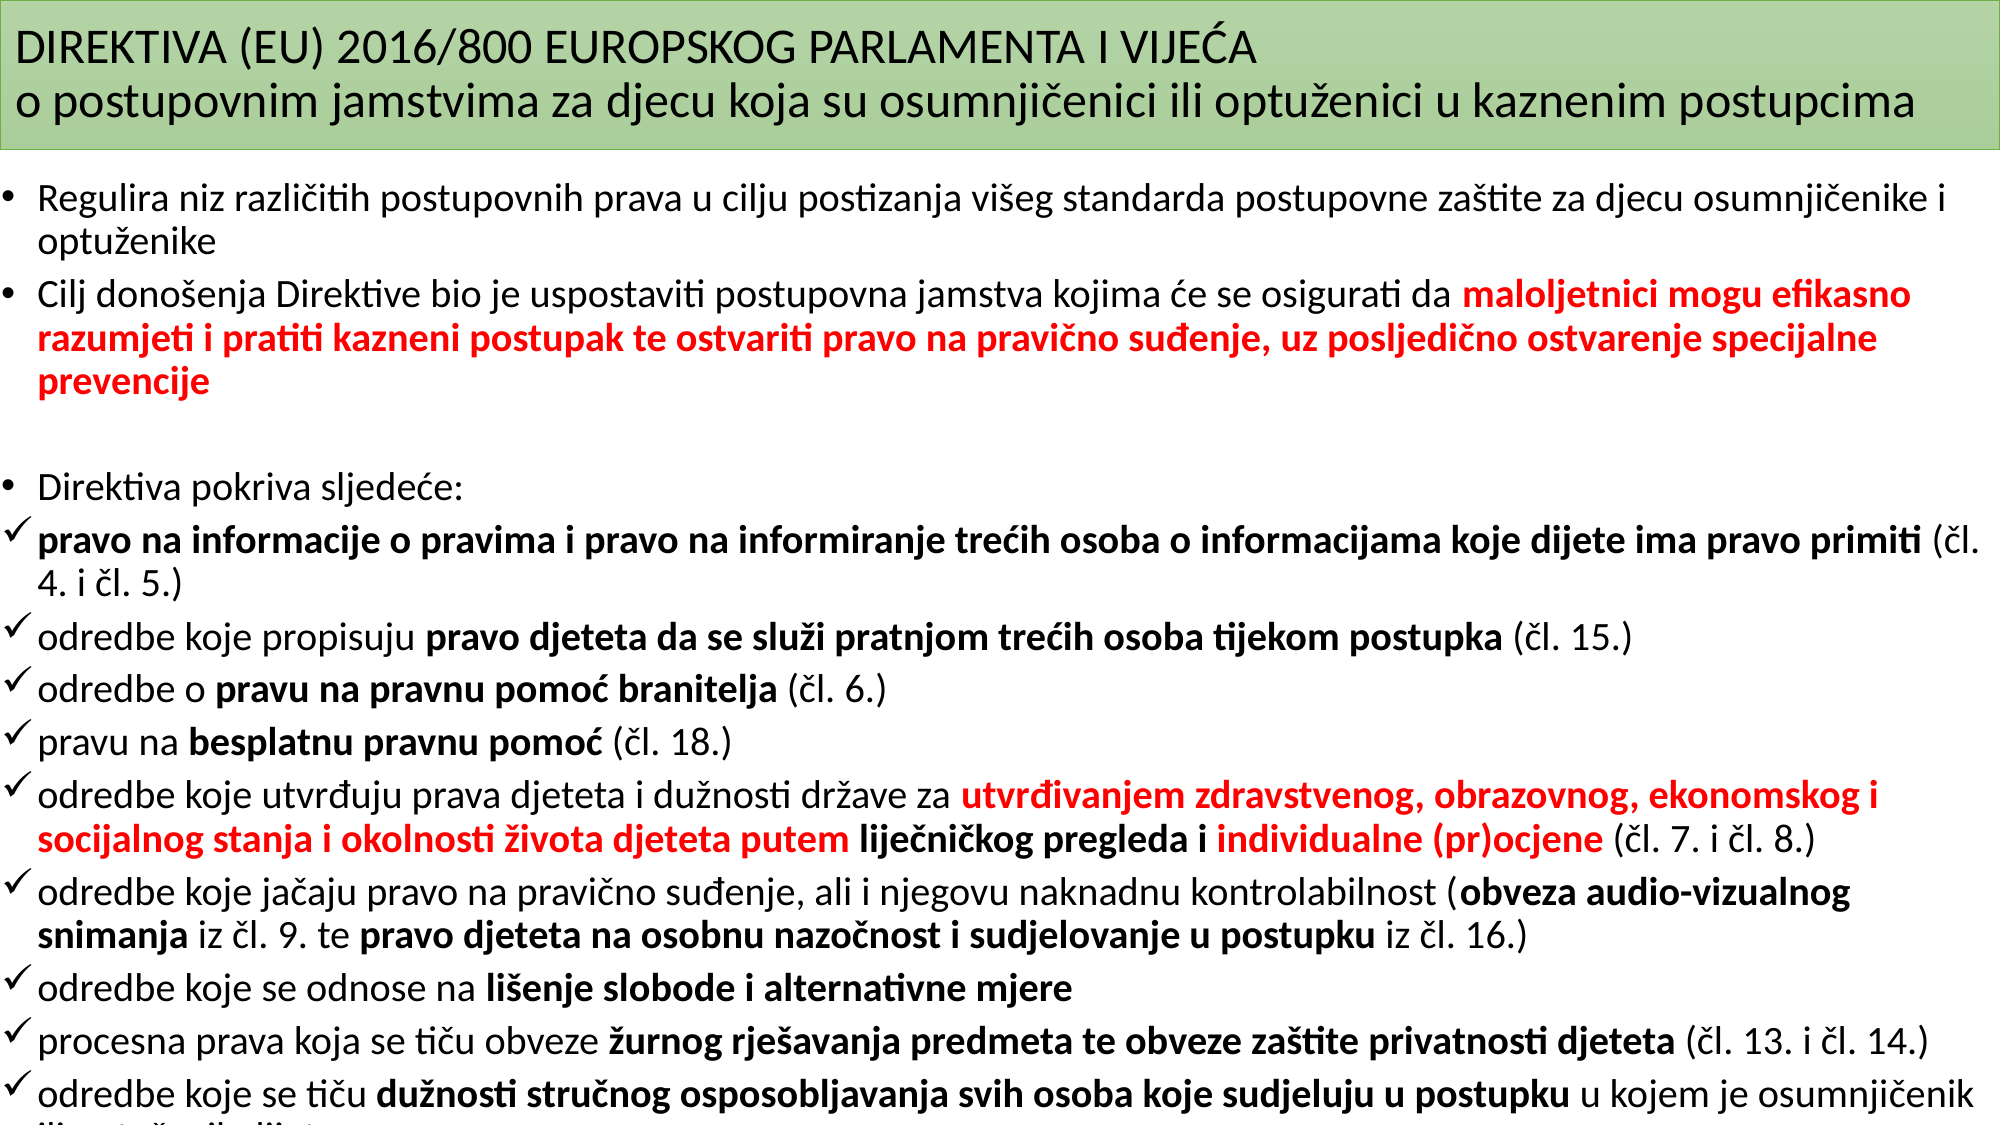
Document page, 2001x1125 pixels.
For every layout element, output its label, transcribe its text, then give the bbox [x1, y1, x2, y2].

list Regulira niz različitih postupovnih prava u cilju postizanja višeg standarda postupovne zaštite za djecu osumnjičenike i optuženike Cilj donošenja Direktive bio je uspostaviti postupovna jamstva kojima će se osigurati da maloljetnici mogu efikasno razumjeti i pratiti kazneni postupak te ostvariti pravo na pravično suđenje, uz posljedično ostvarenje specijalne prevencije Direktiva pokriva sljedeće: pravo na informacije o pravima i pravo na informiranje trećih osoba o informacijama koje dijete ima pravo primiti (čl. 4. i čl. 5.) odredbe koje propisuju pravo djeteta da se služi pratnjom trećih osoba tijekom postupka (čl. 15.) odredbe o pravu na pravnu pomoć branitelja (čl. 6.) pravu na besplatnu pravnu pomoć (čl. 18.) odredbe koje utvrđuju prava djeteta i dužnosti države za utvrđivanjem zdravstvenog, obrazovnog, ekonomskog i socijalnog stanja i okolnosti života djeteta putem liječničkog pregleda i individualne (pr)ocjene (čl. 7. i čl. 8.) odredbe koje jačaju pravo na pravično suđenje, ali i njegovu naknadnu kontrolabilnost (obveza audio-vizualnog snimanja iz čl. 9. te pravo djeteta na osobnu nazočnost i sudjelovanje u postupku iz čl. 16.) odredbe koje se odnose na lišenje slobode i alternativne mjere procesna prava koja se tiču obveze žurnog rješavanja predmeta te obveze zaštite privatnosti djeteta (čl. 13. i čl. 14.) odredbe koje se tiču dužnosti stručnog osposobljavanja svih osoba koje sudjeluju u postupku u kojem je osumnjičenik ili optuženik dijete [0, 169, 2000, 1125]
title DIREKTIVA (EU) 2016/800 EUROPSKOG PARLAMENTA I VIJEĆA o postupovnim jamstvima za djecu koja su osumnjičenici ili optuženici u kaznenim postupcima [0, 0, 2000, 150]
